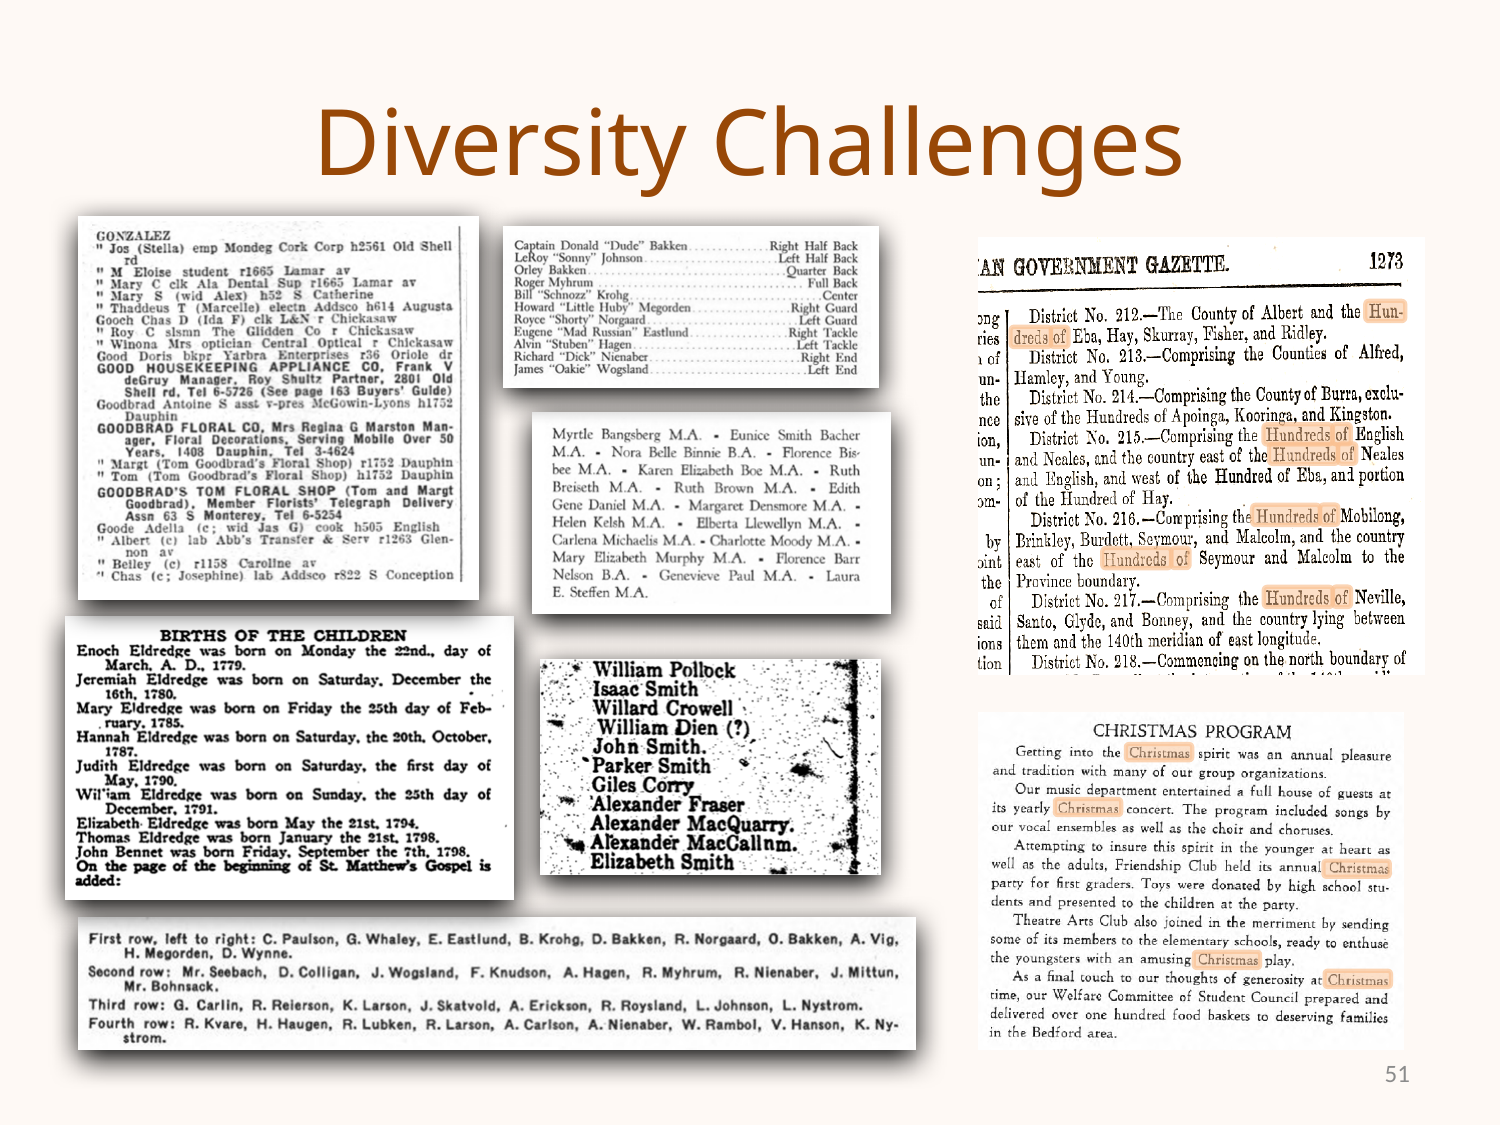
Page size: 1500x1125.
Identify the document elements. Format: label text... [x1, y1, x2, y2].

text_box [978, 712, 1404, 1051]
picture [540, 658, 881, 876]
picture [503, 226, 879, 388]
slide_number 51 [1074, 1042, 1425, 1103]
picture [78, 216, 479, 601]
picture [78, 917, 916, 1051]
title Diversity Challenges [75, 45, 1425, 233]
picture [65, 616, 515, 901]
picture [532, 412, 892, 614]
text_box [978, 237, 1426, 676]
